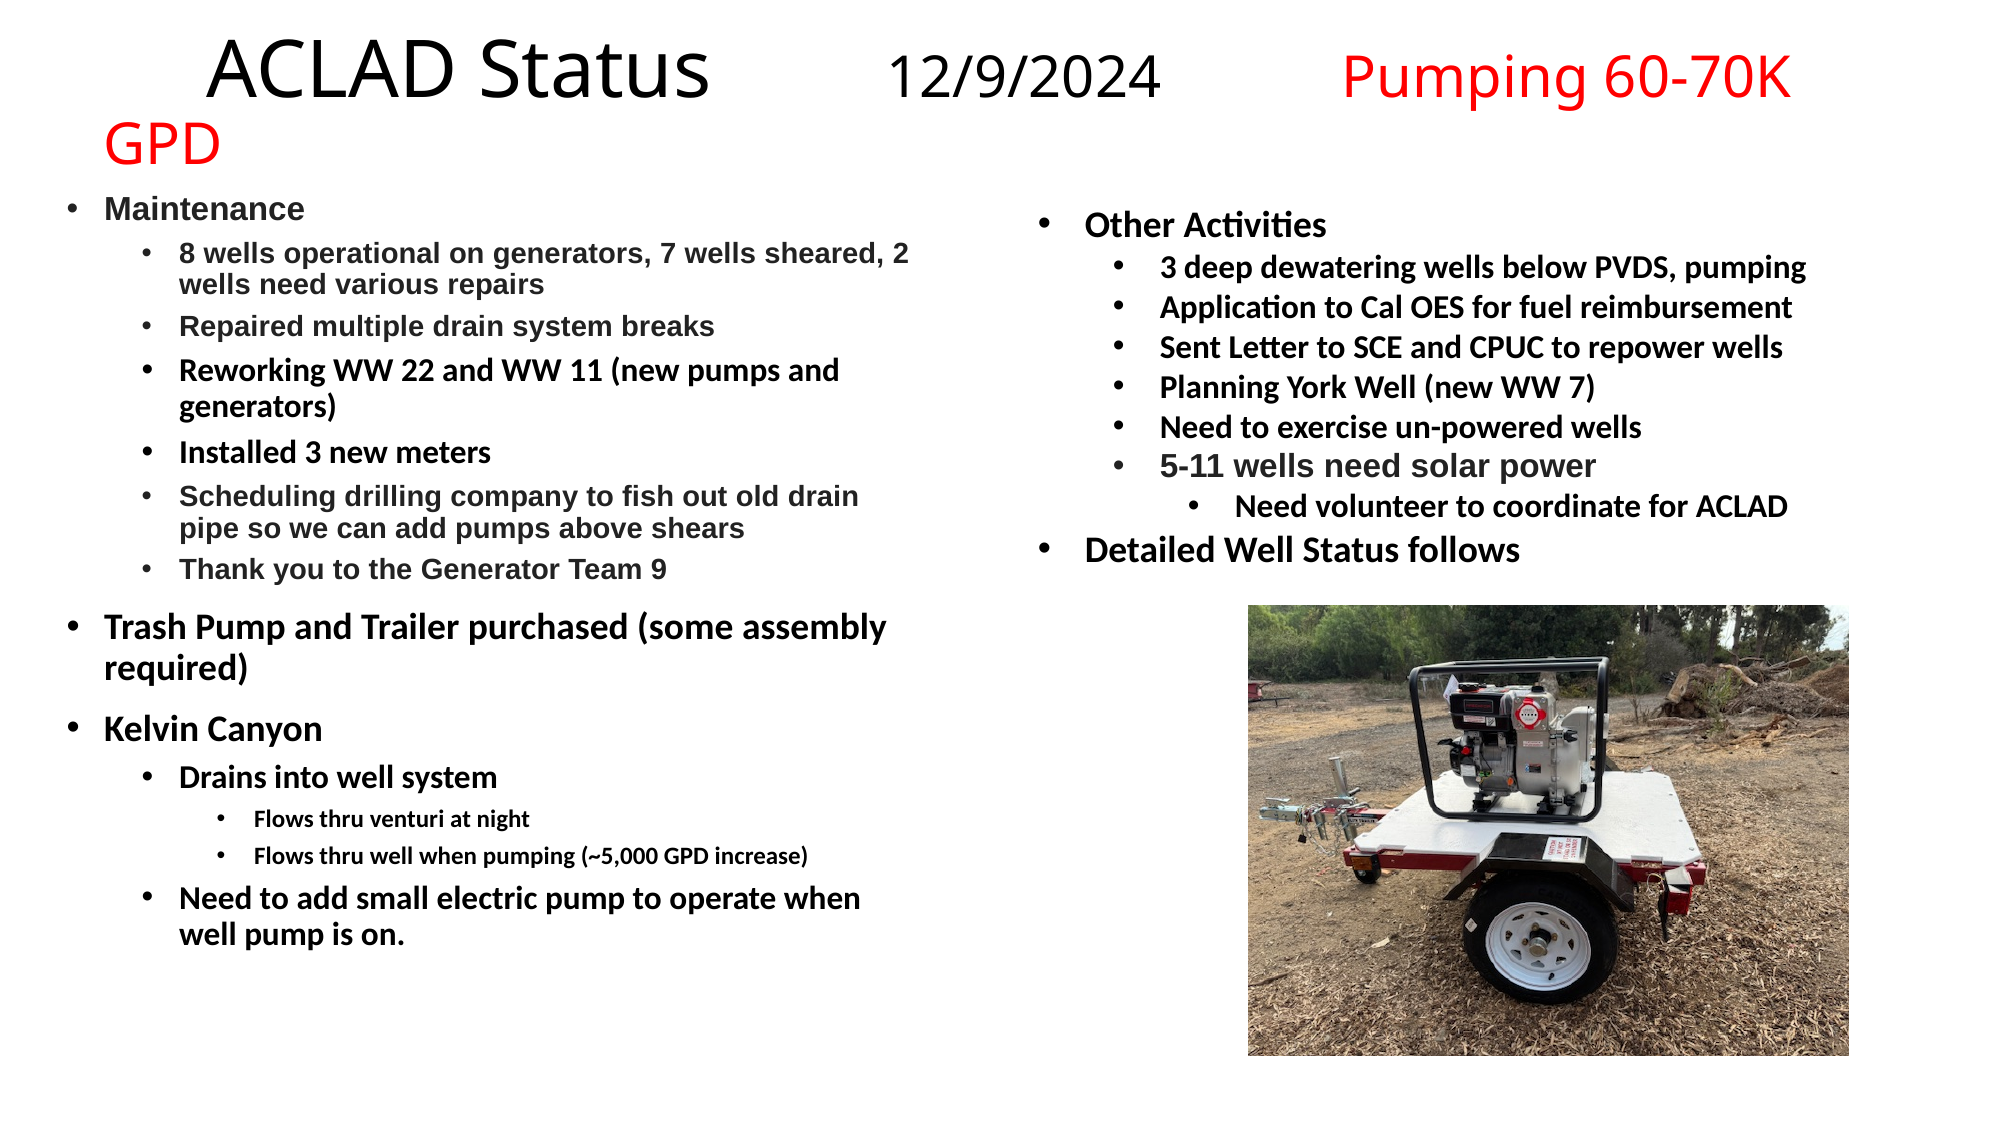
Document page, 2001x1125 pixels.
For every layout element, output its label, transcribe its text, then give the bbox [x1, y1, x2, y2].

text_box Other Activities 3 deep dewatering wells below PVDS, pumping Application to Cal OES for fuel reimbursement Sent Letter to SCE and CPUC to repower wells Planning York Well (new WW 7) Need to exercise un-powered wells 5-11 wells need solar power Need volunteer to coordinate for ACLAD Detailed Well Status follows [1023, 102, 2000, 622]
picture [1248, 605, 1849, 1057]
list Maintenance 8 wells operational on generators, 7 wells sheared, 2 wells need various repairs Repaired multiple drain system breaks Reworking WW 22 and WW 11 (new pumps and generators) Installed 3 new meters Scheduling drilling company to fish out old drain pipe so we can add pumps above shears Thank you to the Generator Team 9 Trash Pump and Trailer purchased (some assembly required) Kelvin Canyon Drains into well system Flows thru venturi at night Flows thru well when pumping (~5,000 GPD increase) Need to add small electric pump to operate when well pump is on. [51, 184, 934, 961]
title ACLAD Status 12/9/2024 Pumping 60-70K GPD [88, 20, 1814, 185]
